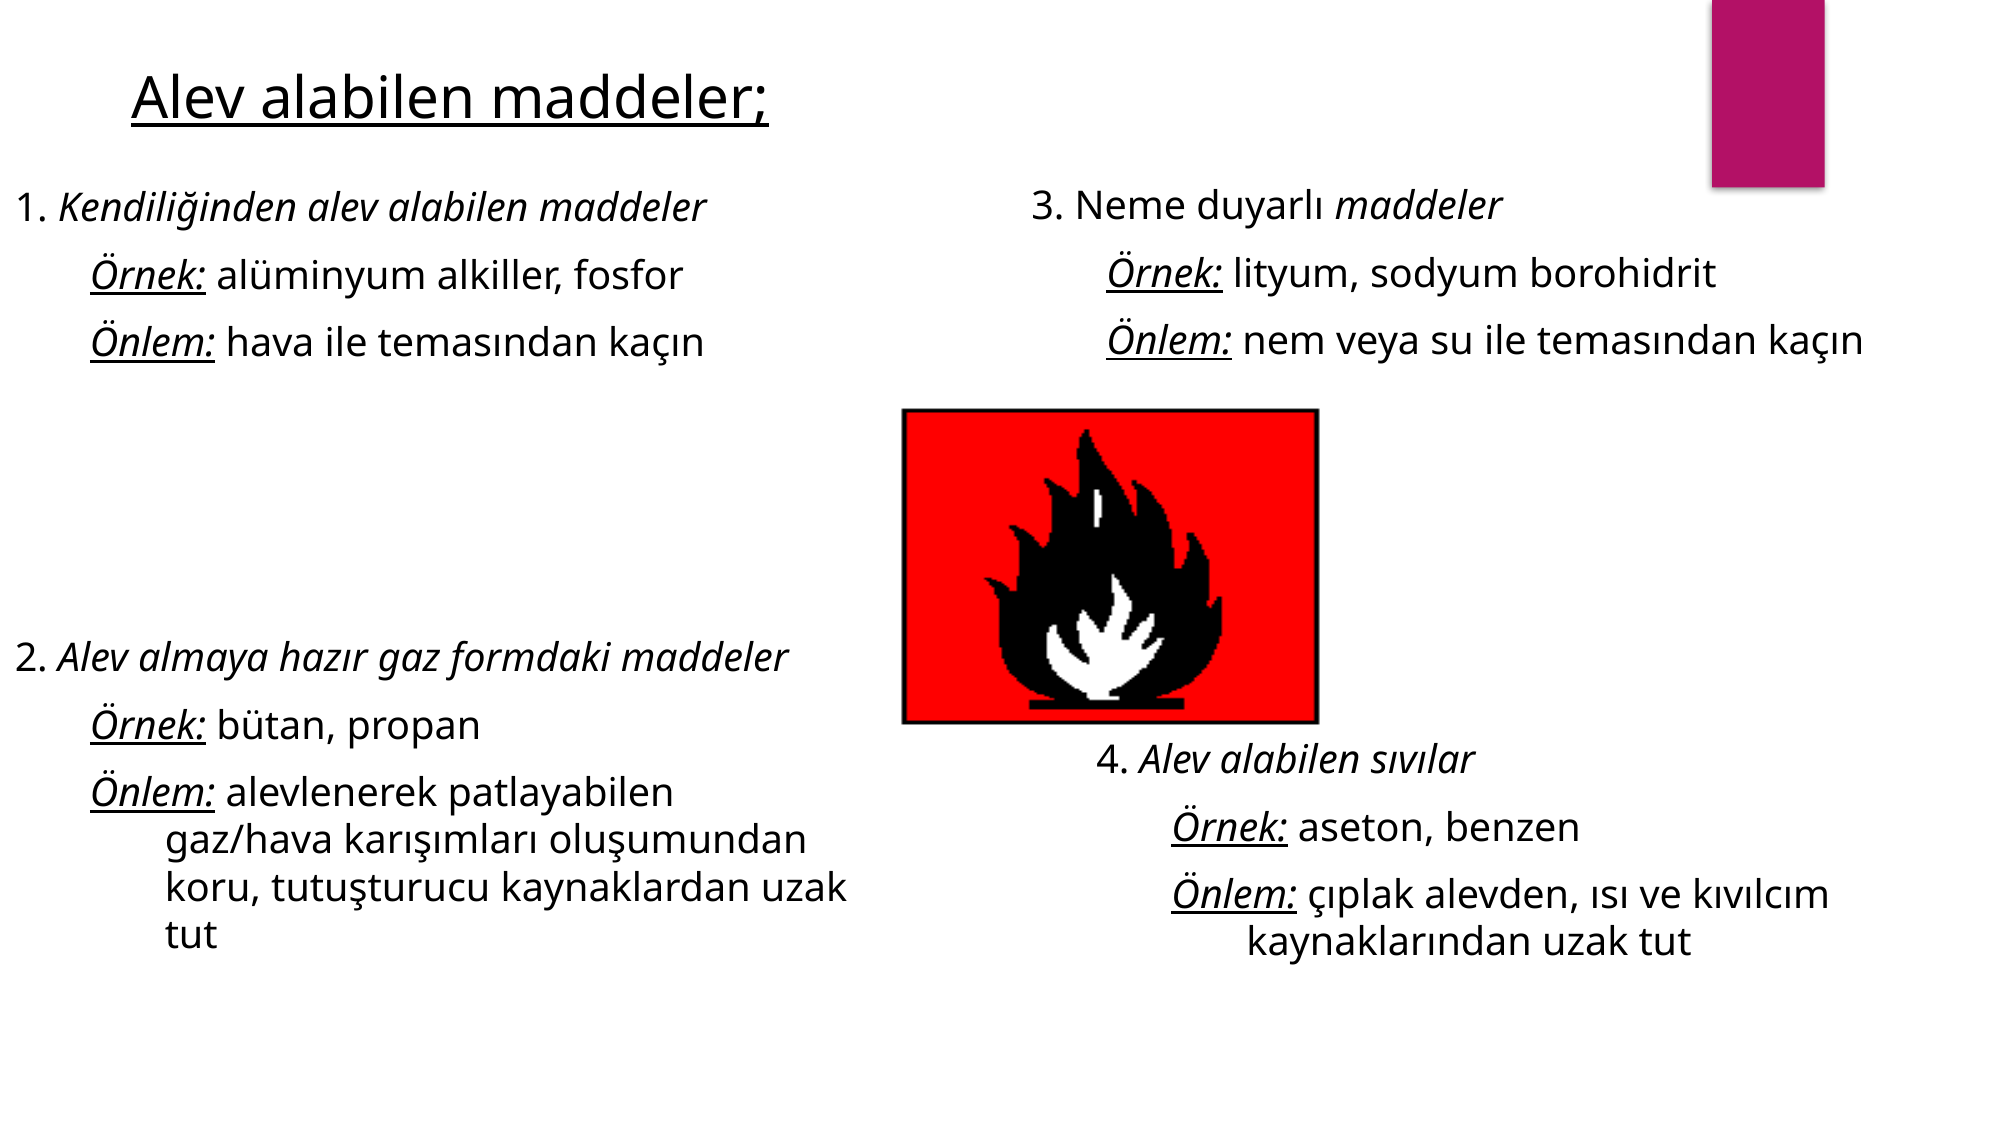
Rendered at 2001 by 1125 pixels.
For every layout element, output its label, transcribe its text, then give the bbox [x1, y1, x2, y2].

text_box Alev alabilen maddeler; [116, 52, 1267, 138]
picture [884, 396, 1341, 738]
text_box 2. Alev almaya hazır gaz formdaki maddeler Örnek: bütan, propan Önlem: alevlenerek patlayabilen gaz/hava karışımları oluşumundan koru, tutuşturucu kaynaklardan uzak tut [0, 624, 867, 965]
text_box 1. Kendiliğinden alev alabilen maddeler Örnek: alüminyum alkiller, fosfor Önlem: hava ile temasından kaçın [0, 174, 817, 372]
text_box 4. Alev alabilen sıvılar Örnek: aseton, benzen Önlem: çıplak alevden, ısı ve kıvılcım kaynaklarından uzak tut [1081, 726, 1899, 972]
text_box 3. Neme duyarlı maddeler Örnek: lityum, sodyum borohidrit Önlem: nem veya su ile temasından kaçın [1016, 172, 2000, 370]
